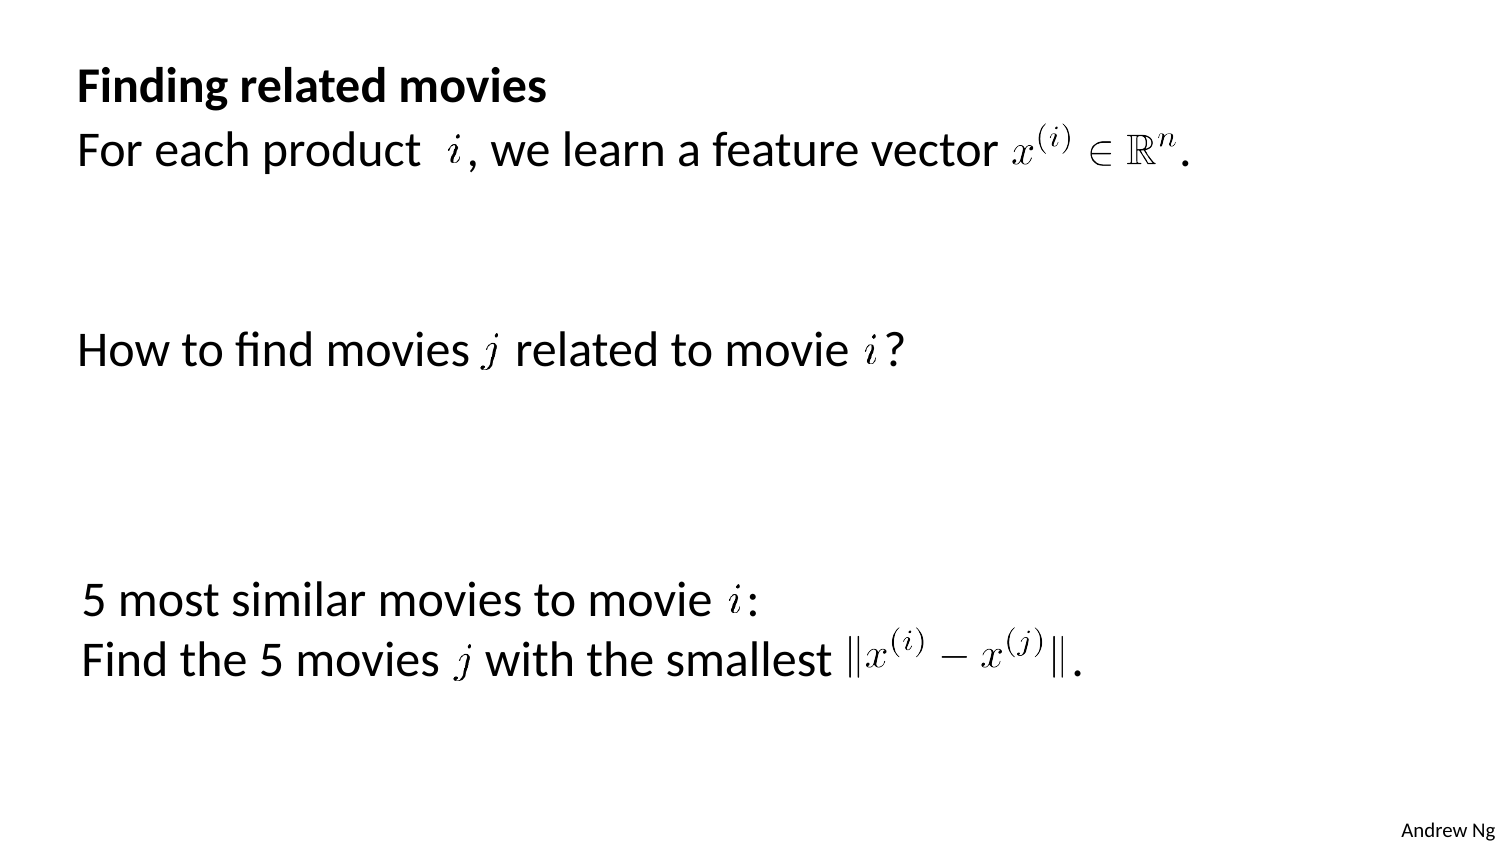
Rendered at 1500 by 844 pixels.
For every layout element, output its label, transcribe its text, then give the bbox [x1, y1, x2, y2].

text_box Finding related movies [62, 45, 1425, 108]
picture [479, 333, 498, 370]
text_box For each product , we learn a feature vector . [62, 108, 1425, 184]
picture [849, 627, 1063, 679]
text_box How to find movies related to movie ? [62, 308, 1425, 384]
picture [447, 134, 460, 163]
picture [1012, 123, 1176, 166]
picture [728, 584, 740, 613]
picture [863, 334, 876, 364]
text_box 5 most similar movies to movie : Find the 5 movies with the smallest . [66, 559, 1430, 695]
picture [453, 644, 471, 681]
